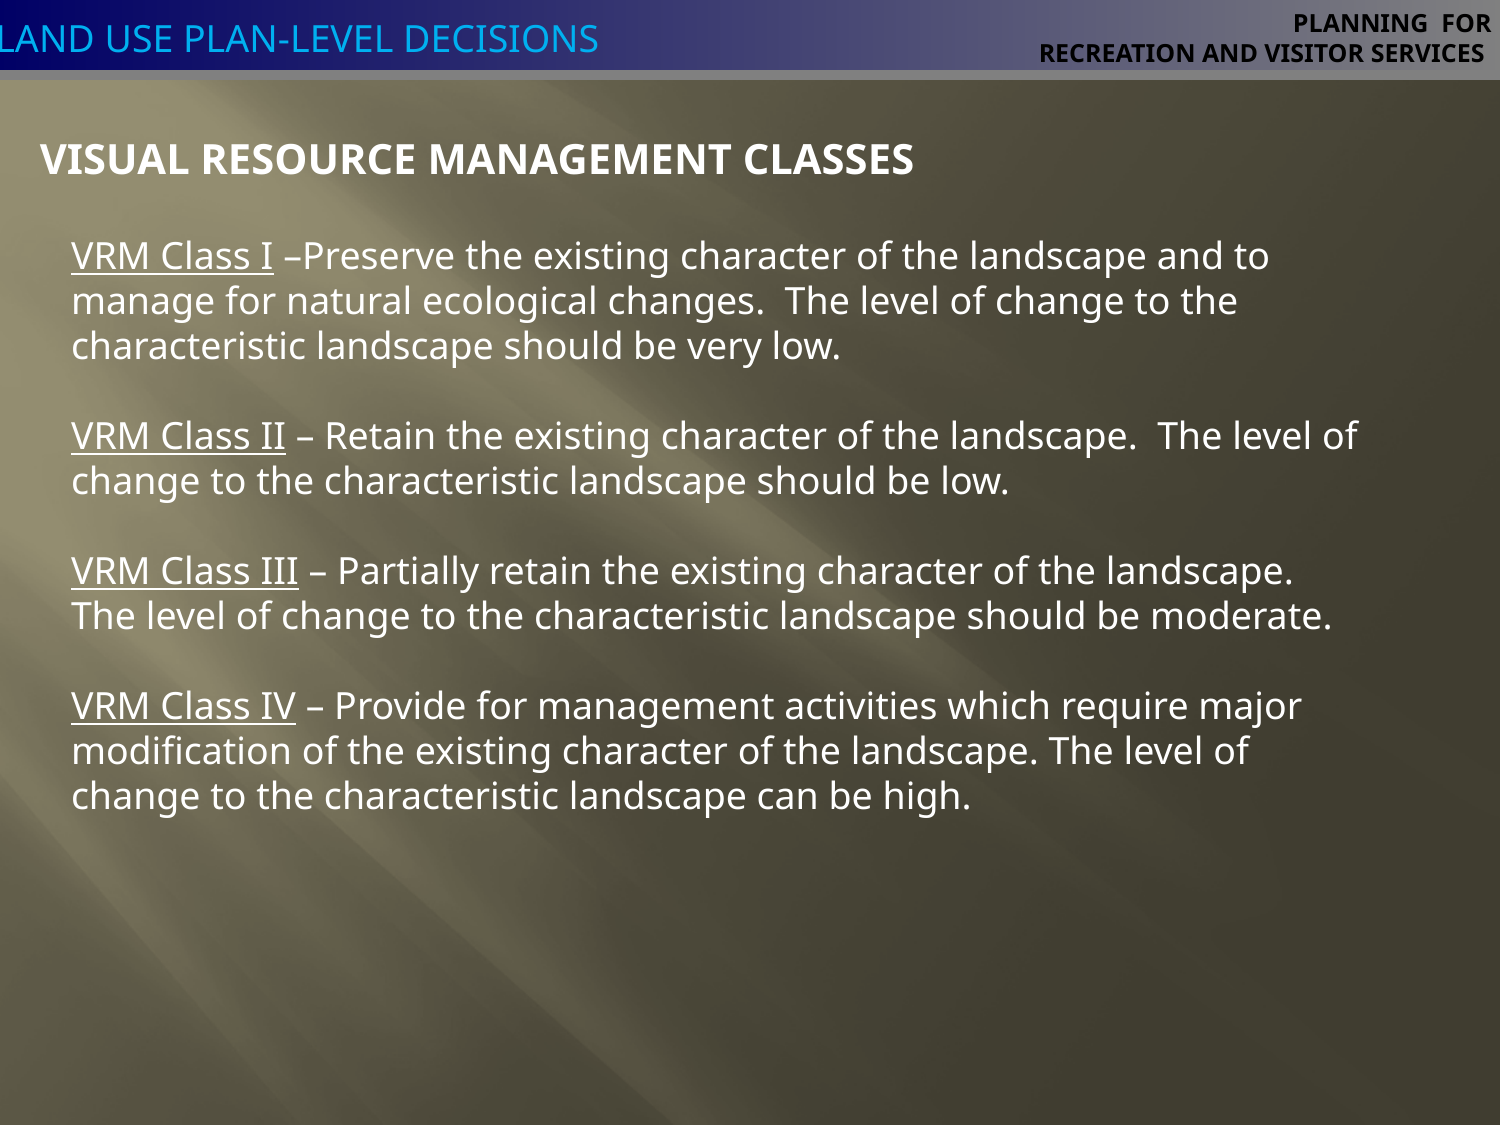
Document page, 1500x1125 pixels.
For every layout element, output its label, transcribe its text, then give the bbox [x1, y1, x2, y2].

text_box [0, 0, 1500, 70]
text_box Land Use Plan-level Decisions [0, 7, 615, 67]
text_box Visual Resource Management Classes [24, 125, 1413, 190]
text_box VRM Class I –Preserve the existing character of the landscape and to manage for natural ecological changes. The level of change to the characteristic landscape should be very low. VRM Class II – Retain the existing character of the landscape. The level of change to the characteristic landscape should be low. VRM Class III – Partially retain the existing character of the landscape. The level of change to the characteristic landscape should be moderate. VRM Class IV – Provide for management activities which require major modification of the existing character of the landscape. The level of change to the characteristic landscape can be high. [56, 224, 1382, 825]
title PLANNING FOR RECREATION AND VISITOR SERVICES [987, 0, 1500, 68]
